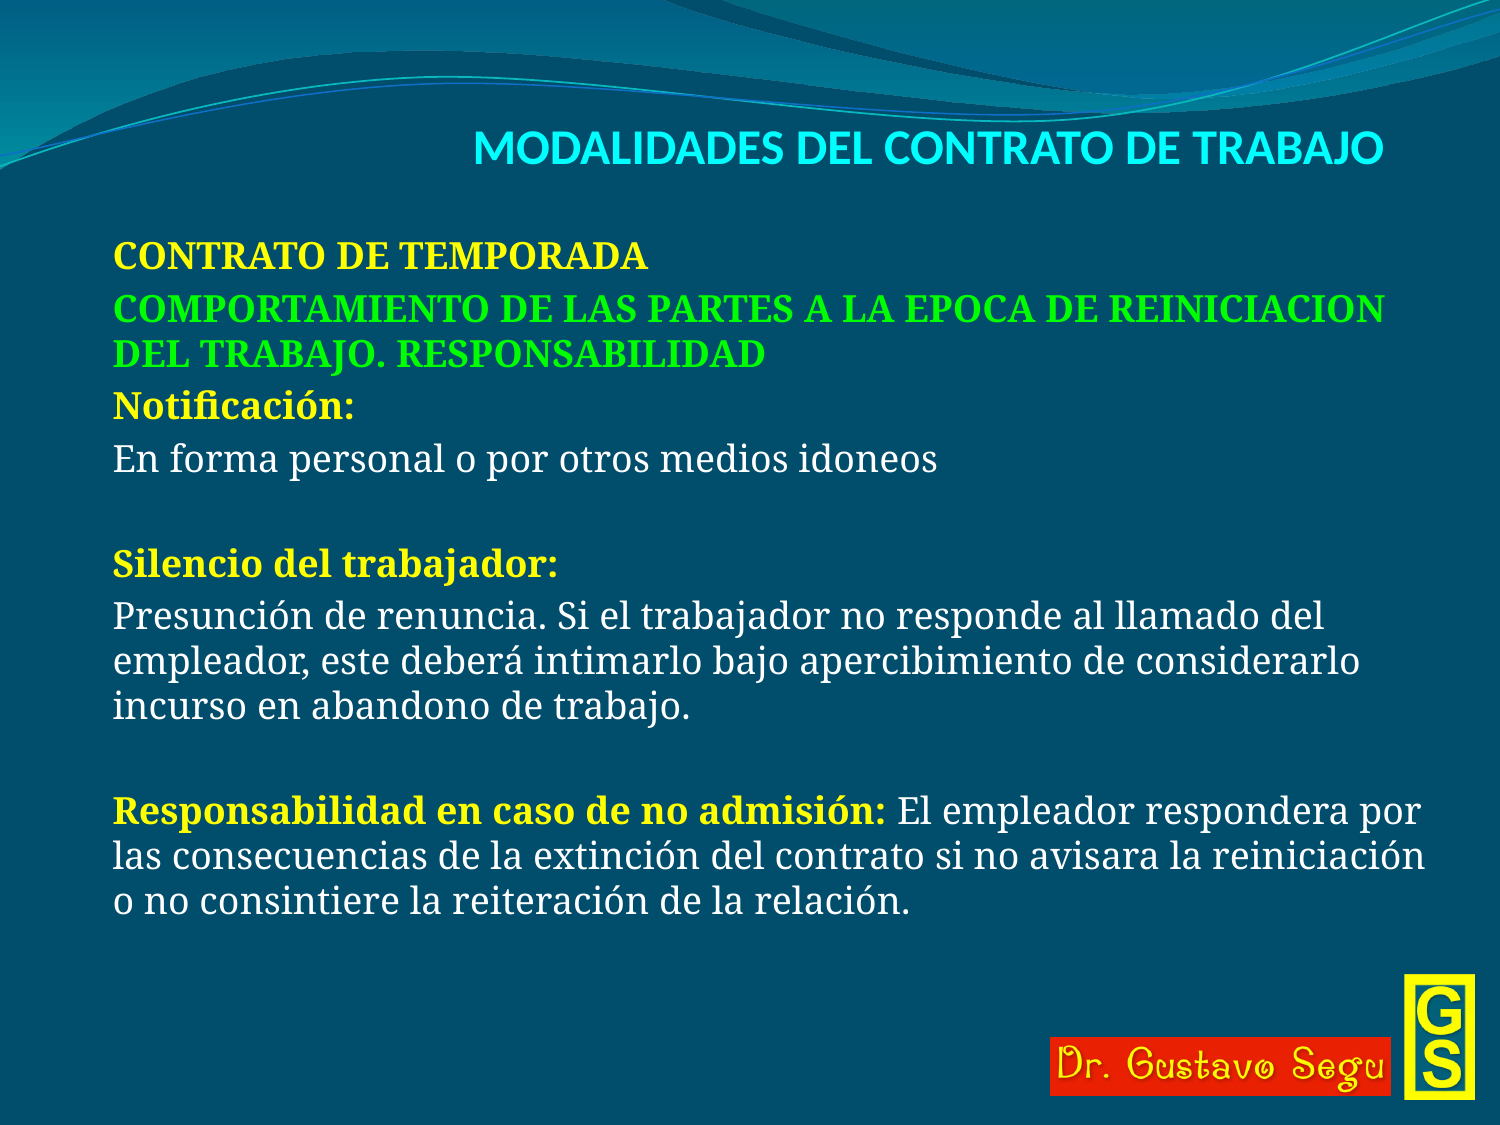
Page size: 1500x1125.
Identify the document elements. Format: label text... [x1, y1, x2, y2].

picture [1051, 1038, 1390, 1095]
title MODALIDADES DEL CONTRATO DE TRABAJO [112, 62, 1388, 175]
subtitle CONTRATO DE TEMPORADA COMPORTAMIENTO DE LAS PARTES A LA EPOCA DE REINICIACION DEL TRABAJO. RESPONSABILIDAD Notificación: En forma personal o por otros medios idoneos Silencio del trabajador: Presunción de renuncia. Si el trabajador no responde al llamado del empleador, este deberá intimarlo bajo apercibimiento de considerarlo incurso en abandono de trabajo. Responsabilidad en caso de no admisión: El empleador respondera por las consecuencias de la extinción del contrato si no avisara la reiniciación o no consintiere la reiteración de la relación. [112, 224, 1463, 1125]
picture [1405, 975, 1474, 1099]
